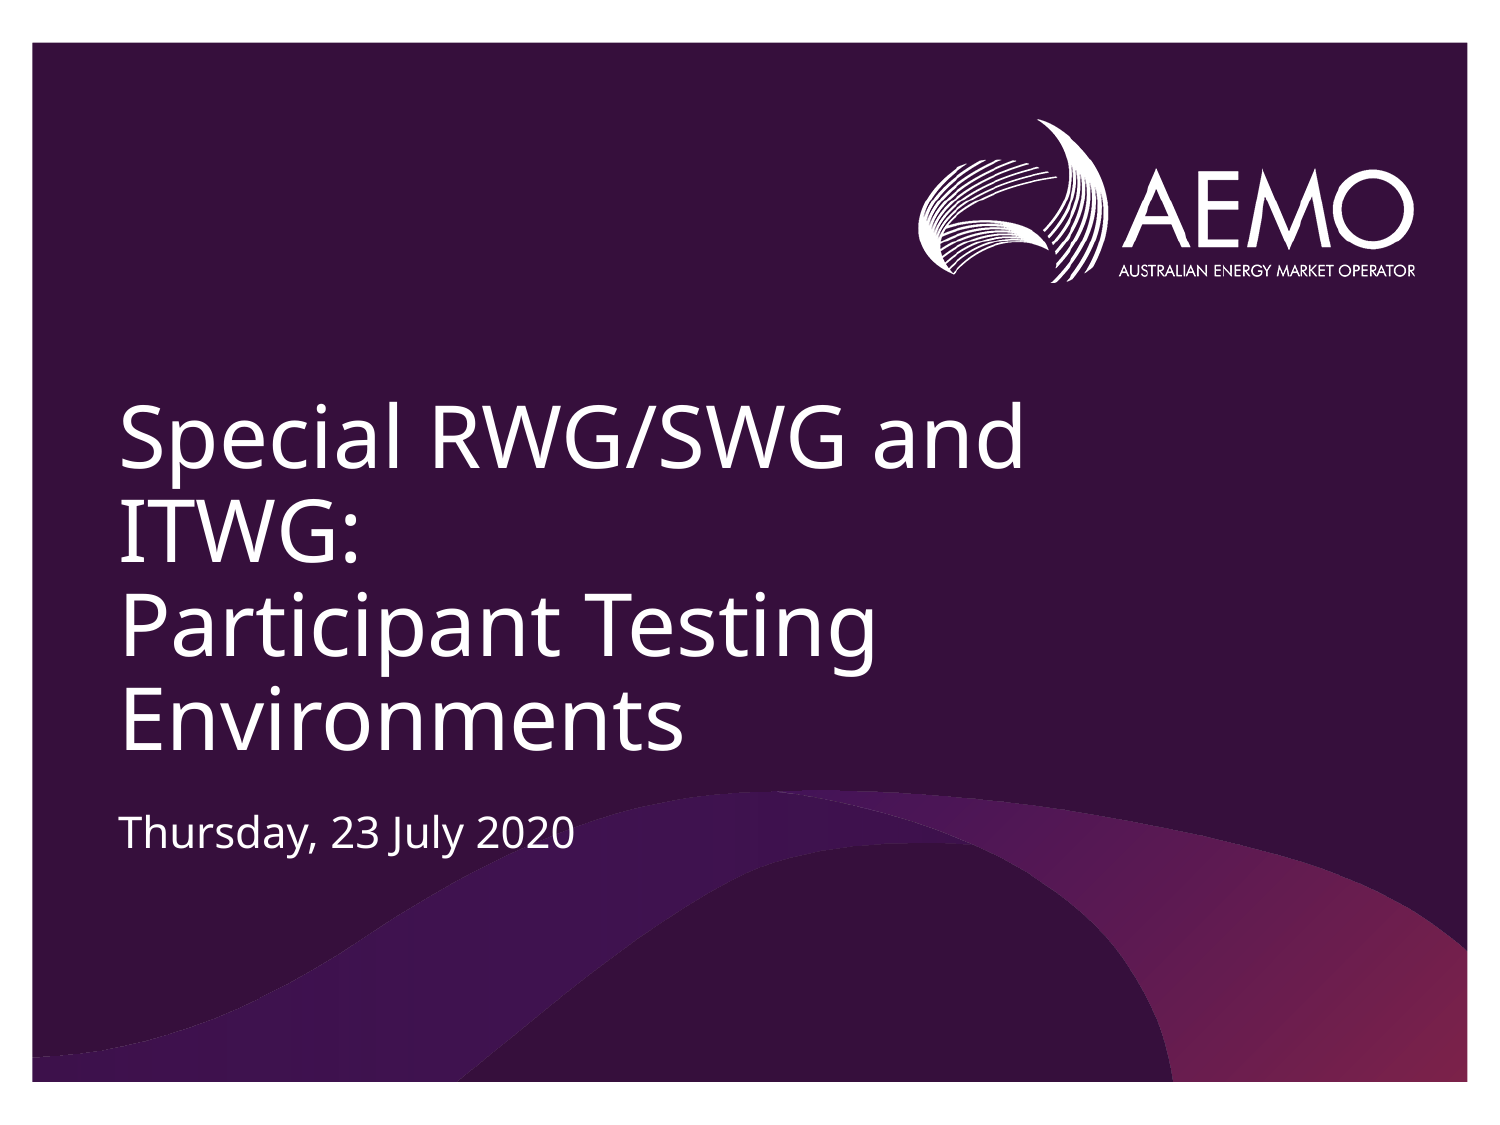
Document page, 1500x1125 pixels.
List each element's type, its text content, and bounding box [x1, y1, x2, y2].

subtitle Thursday, 23 July 2020 [103, 803, 1229, 907]
picture [918, 119, 1415, 283]
title Special RWG/SWG and ITWG: Participant Testing Environments [103, 385, 1229, 778]
